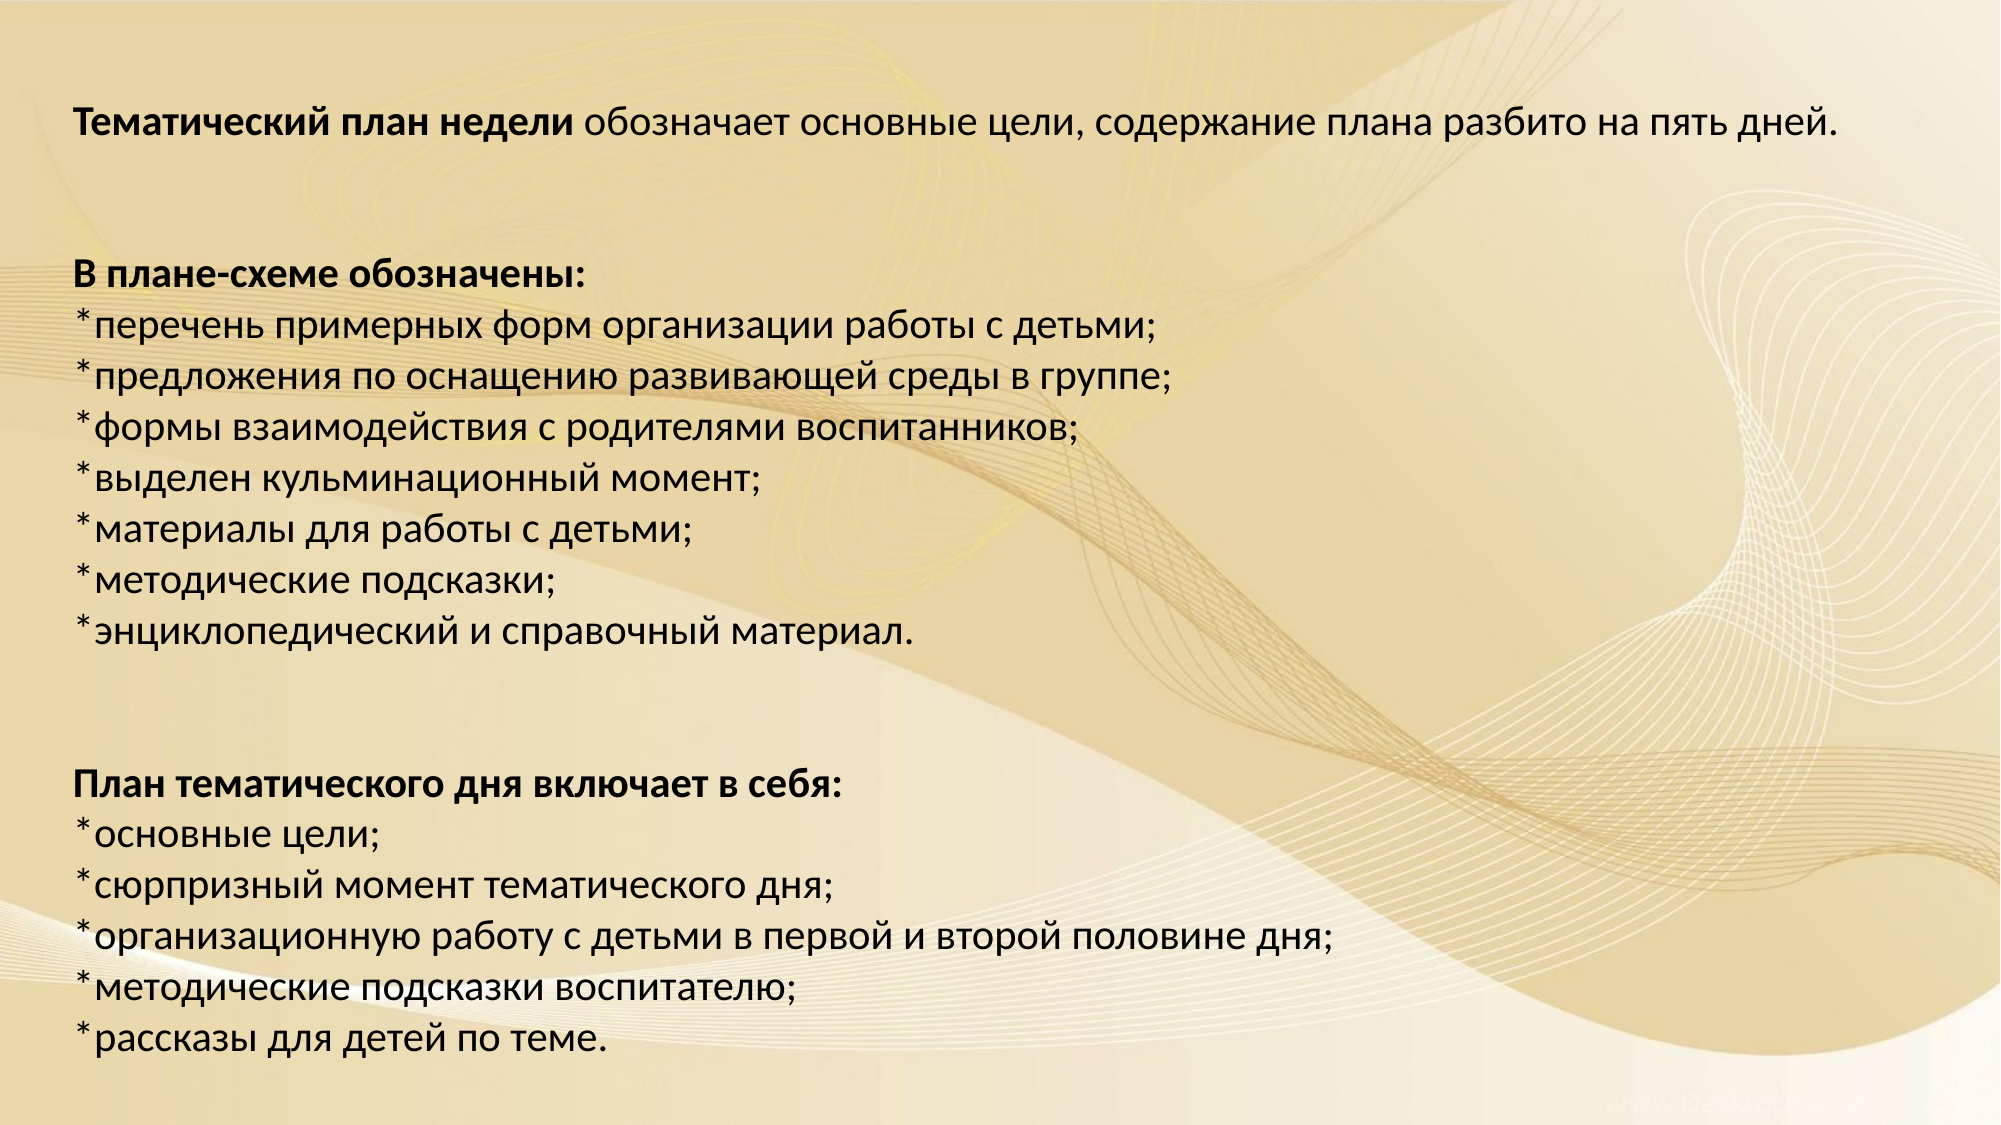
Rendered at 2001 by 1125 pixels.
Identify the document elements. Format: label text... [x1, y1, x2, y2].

list Тематический план недели обозначает основные цели, содержание плана разбито на пять дней. В плане-схеме обозначены: *перечень примерных форм организации работы с детьми; *предложения по оснащению развивающей среды в группе; *формы взаимодействия с родителями воспитанников; *выделен кульминационный момент; *материалы для работы с детьми; *методические подсказки; *энциклопедический и справочный материал. План тематического дня включает в себя: *основные цели; *сюрпризный момент тематического дня; *организационную работу с детьми в первой и второй половине дня; *методические подсказки воспитателю; *рассказы для детей по теме. [57, 34, 1938, 1071]
picture [0, 0, 2001, 1125]
